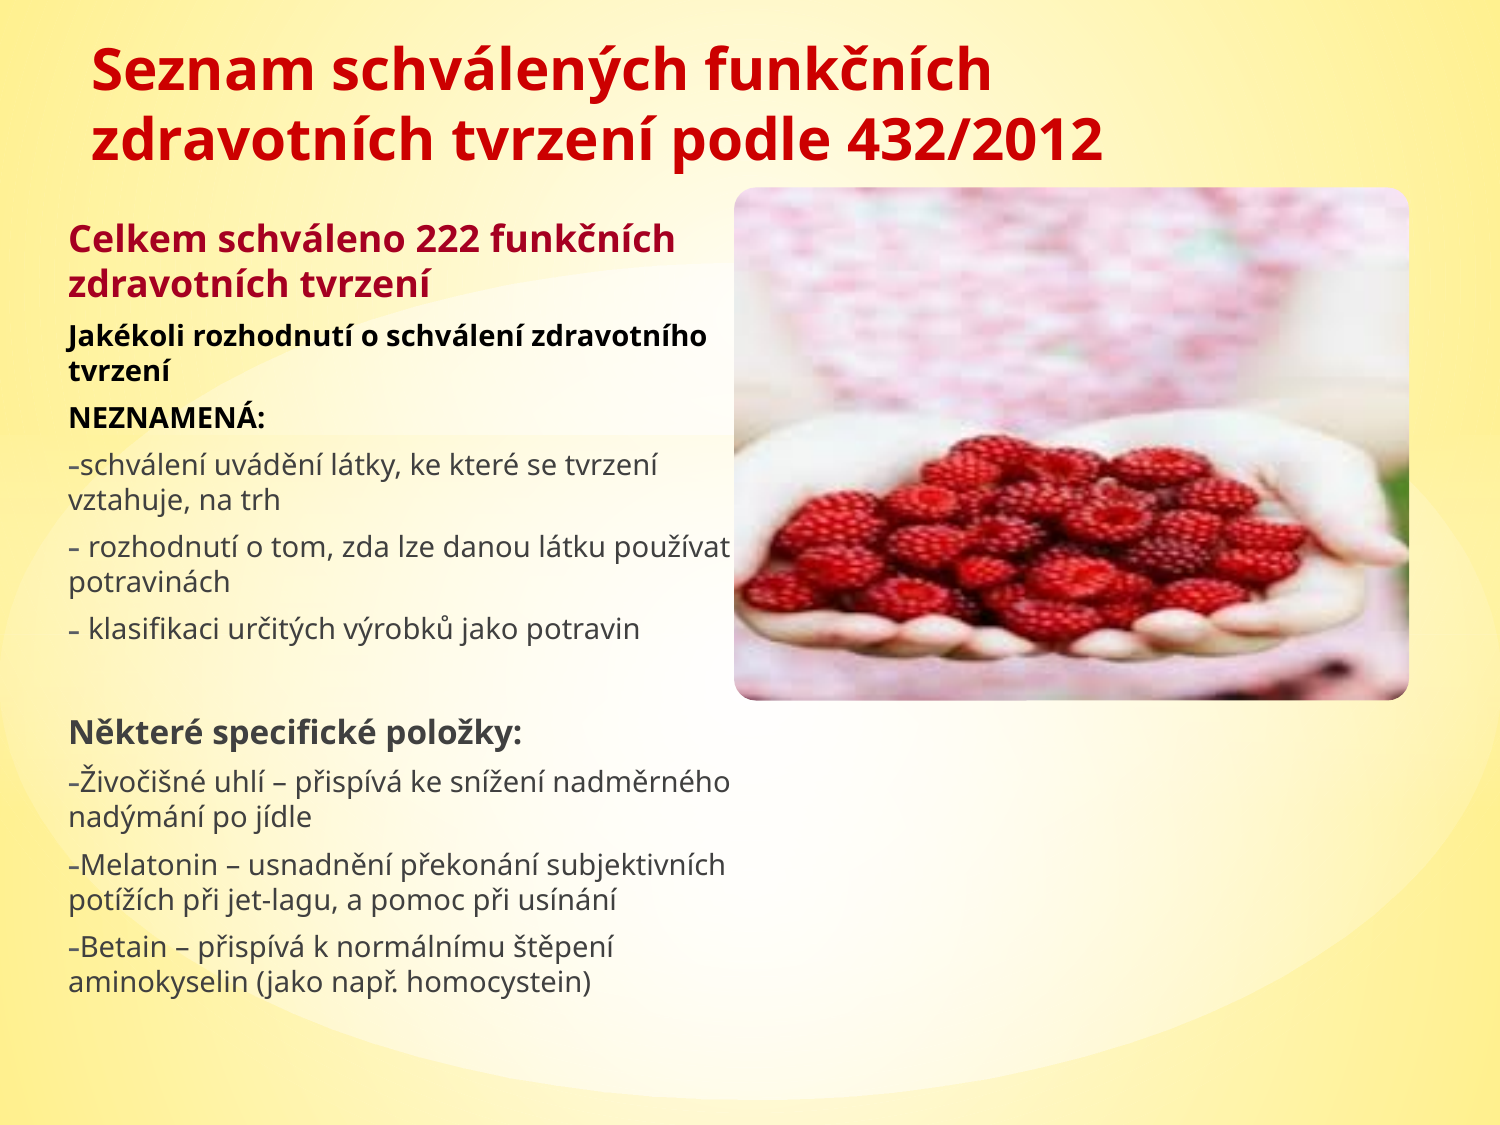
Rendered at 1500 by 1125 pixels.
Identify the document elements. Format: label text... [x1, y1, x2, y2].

list Celkem schváleno 222 funkčních zdravotních tvrzení Jakékoli rozhodnutí o schválení zdravotního tvrzení NEZNAMENÁ: schválení uvádění látky, ke které se tvrzení vztahuje, na trh rozhodnutí o tom, zda lze danou látku používat v potravinách klasifikaci určitých výrobků jako potravin Některé specifické položky: Živočišné uhlí – přispívá ke snížení nadměrného nadýmání po jídle Melatonin – usnadnění překonání subjektivních potížích při jet-lagu, a pomoc při usínání Betain – přispívá k normálnímu štěpení aminokyselin (jako např. homocystein) [53, 196, 798, 1059]
title Seznam schválených funkčních zdravotních tvrzení podle 432/2012 [76, 19, 1317, 220]
picture [733, 187, 1410, 701]
